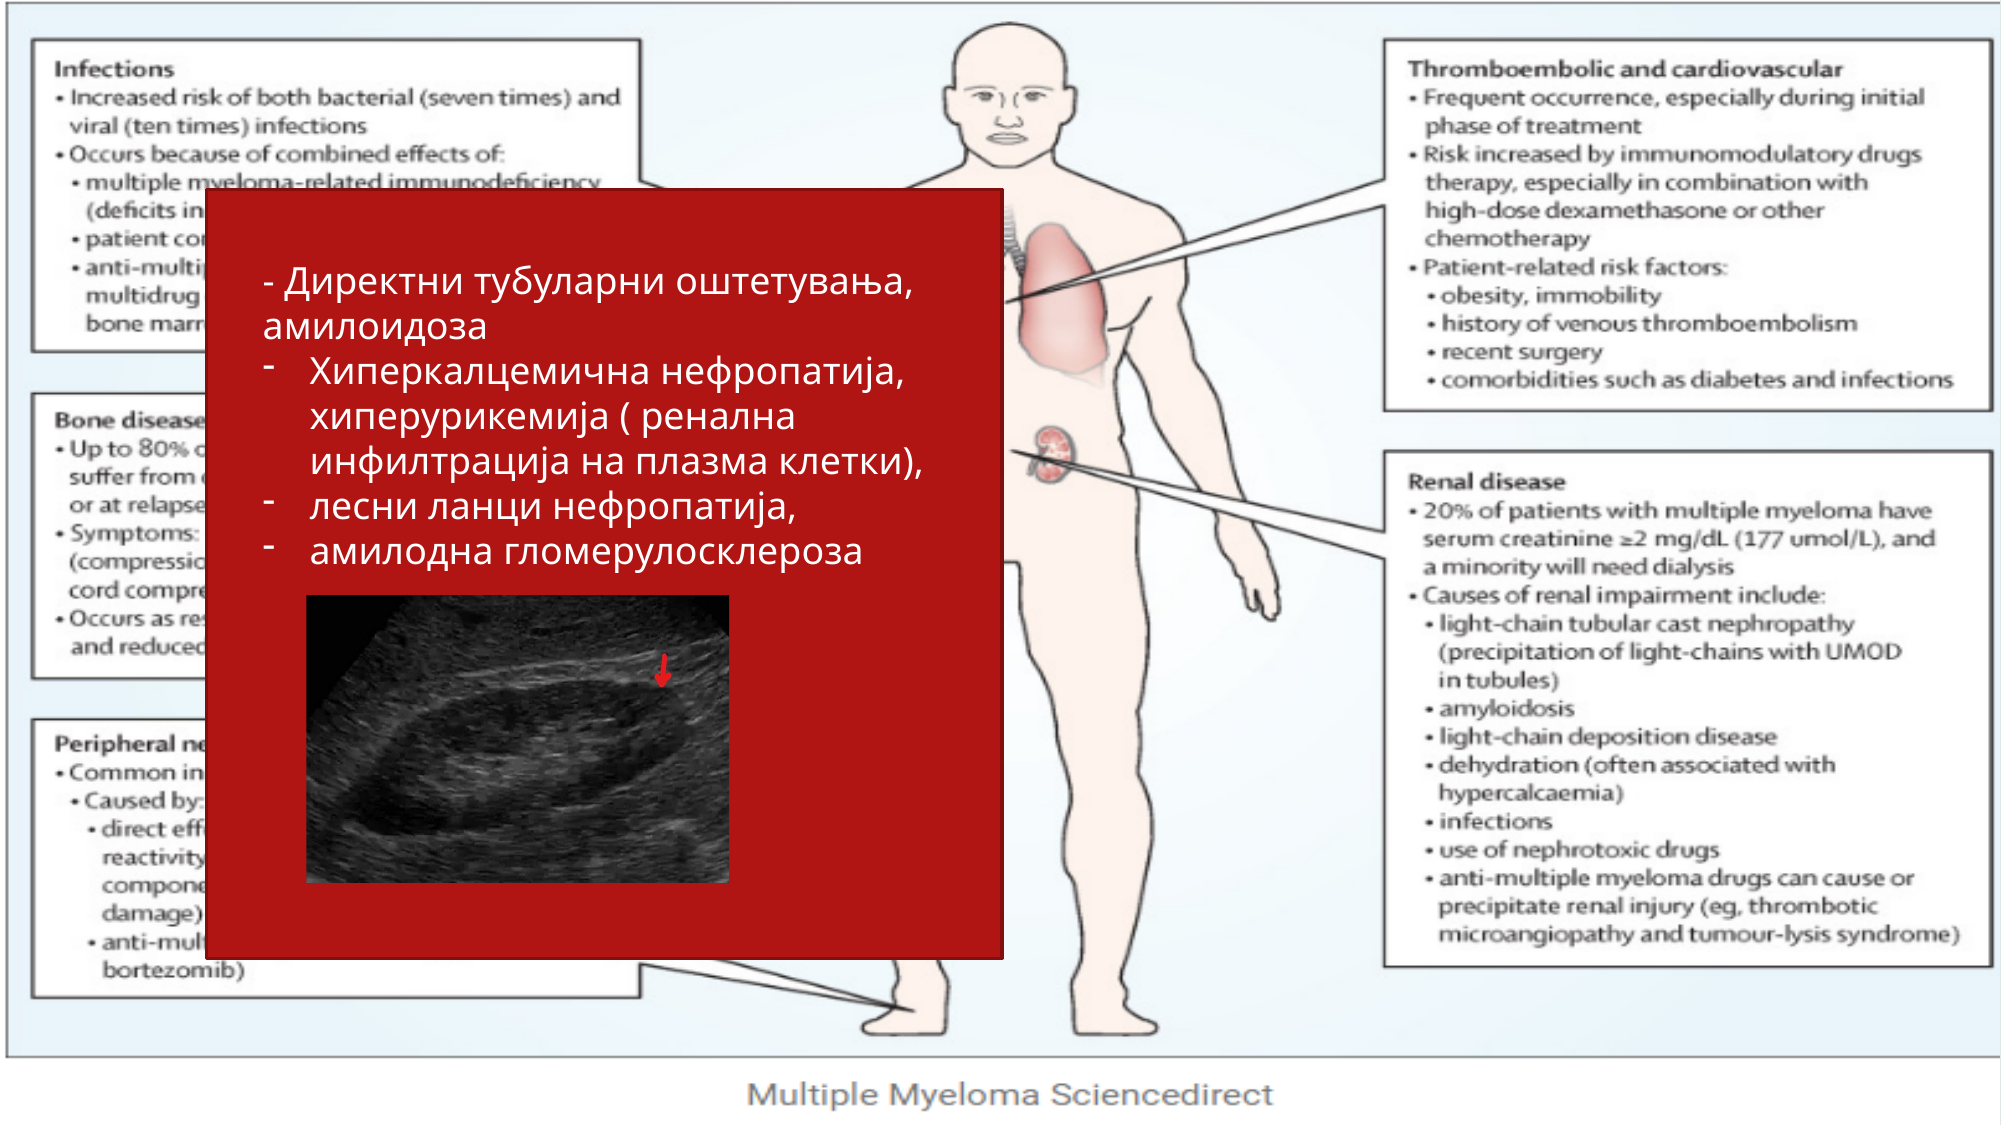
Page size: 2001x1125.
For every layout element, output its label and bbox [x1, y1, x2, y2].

picture [305, 595, 730, 883]
list [0, 0, 2000, 1125]
